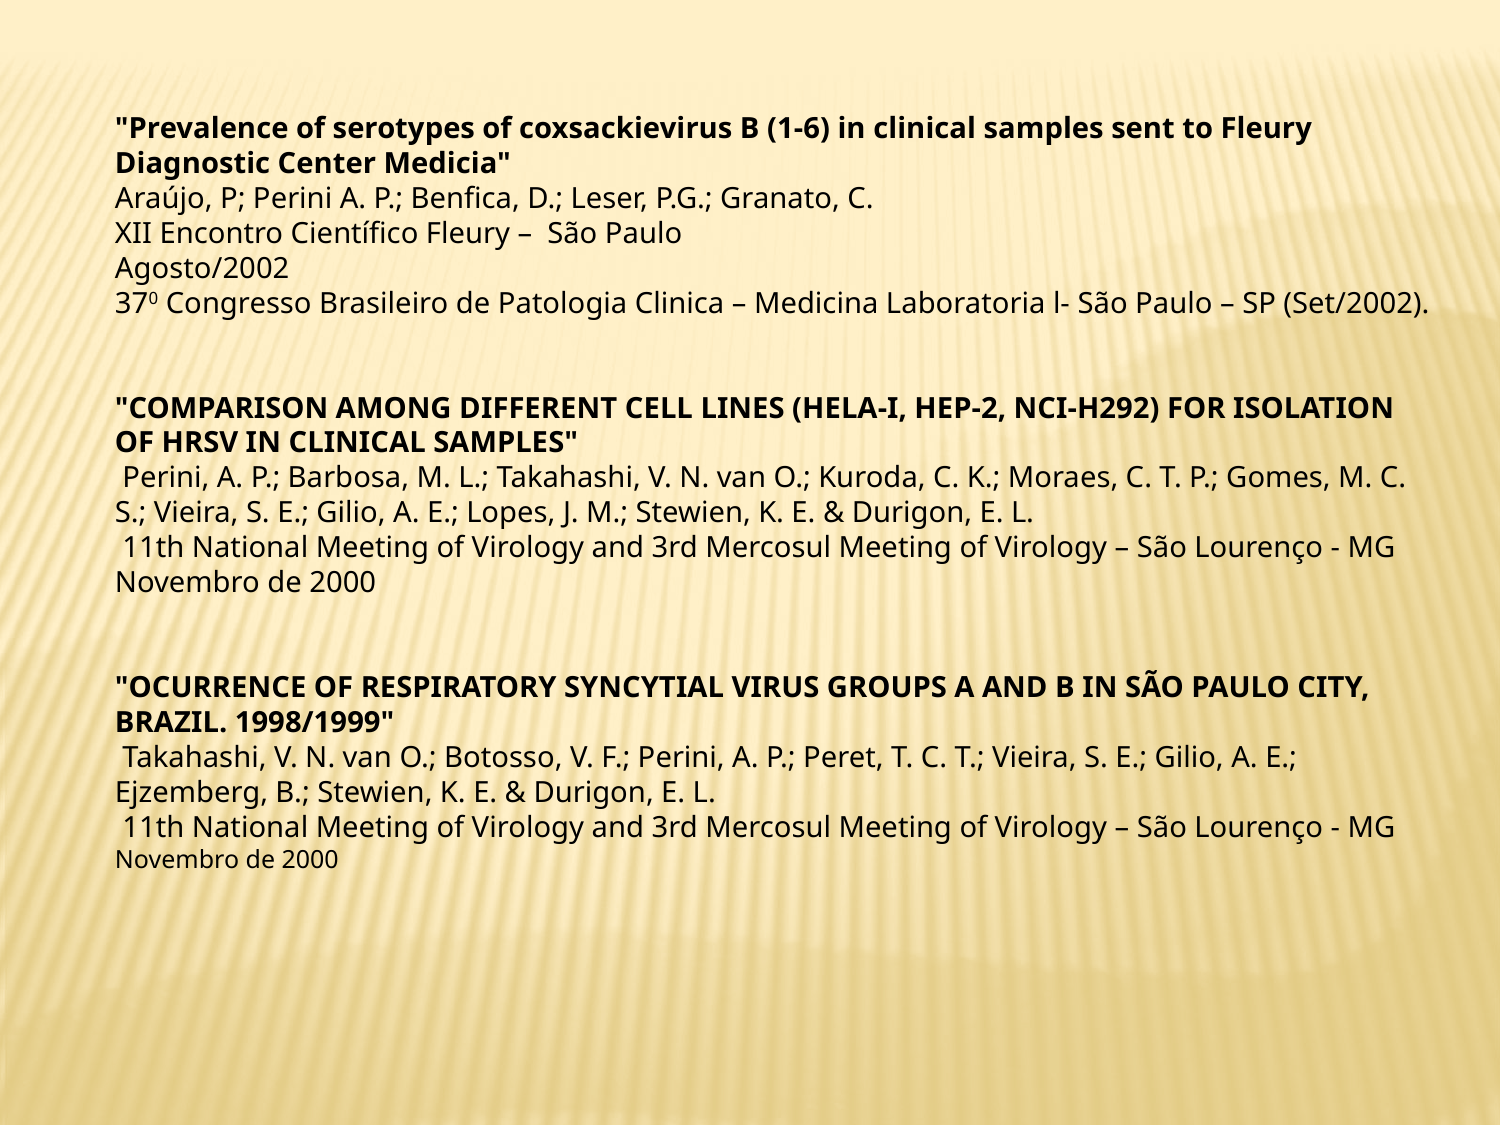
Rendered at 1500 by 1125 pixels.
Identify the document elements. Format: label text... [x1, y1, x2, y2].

text_box "Prevalence of serotypes of coxsackievirus B (1-6) in clinical samples sent to Fleury Diagnostic Center Medicia" Araújo, P; Perini A. P.; Benfica, D.; Leser, P.G.; Granato, C. XII Encontro Científico Fleury – São Paulo Agosto/2002 370 Congresso Brasileiro de Patologia Clinica – Medicina Laboratoria l- São Paulo – SP (Set/2002). "COMPARISON AMONG DIFFERENT CELL LINES (HELA-I, HEP-2, NCI-H292) FOR ISOLATION OF HRSV IN CLINICAL SAMPLES" Perini, A. P.; Barbosa, M. L.; Takahashi, V. N. van O.; Kuroda, C. K.; Moraes, C. T. P.; Gomes, M. C. S.; Vieira, S. E.; Gilio, A. E.; Lopes, J. M.; Stewien, K. E. & Durigon, E. L. 11th National Meeting of Virology and 3rd Mercosul Meeting of Virology – São Lourenço - MG Novembro de 2000 "OCURRENCE OF RESPIRATORY SYNCYTIAL VIRUS GROUPS A AND B IN SÃO PAULO CITY, BRAZIL. 1998/1999" Takahashi, V. N. van O.; Botosso, V. F.; Perini, A. P.; Peret, T. C. T.; Vieira, S. E.; Gilio, A. E.; Ejzemberg, B.; Stewien, K. E. & Durigon, E. L. 11th National Meeting of Virology and 3rd Mercosul Meeting of Virology – São Lourenço - MG Novembro de 2000 [100, 101, 1447, 921]
